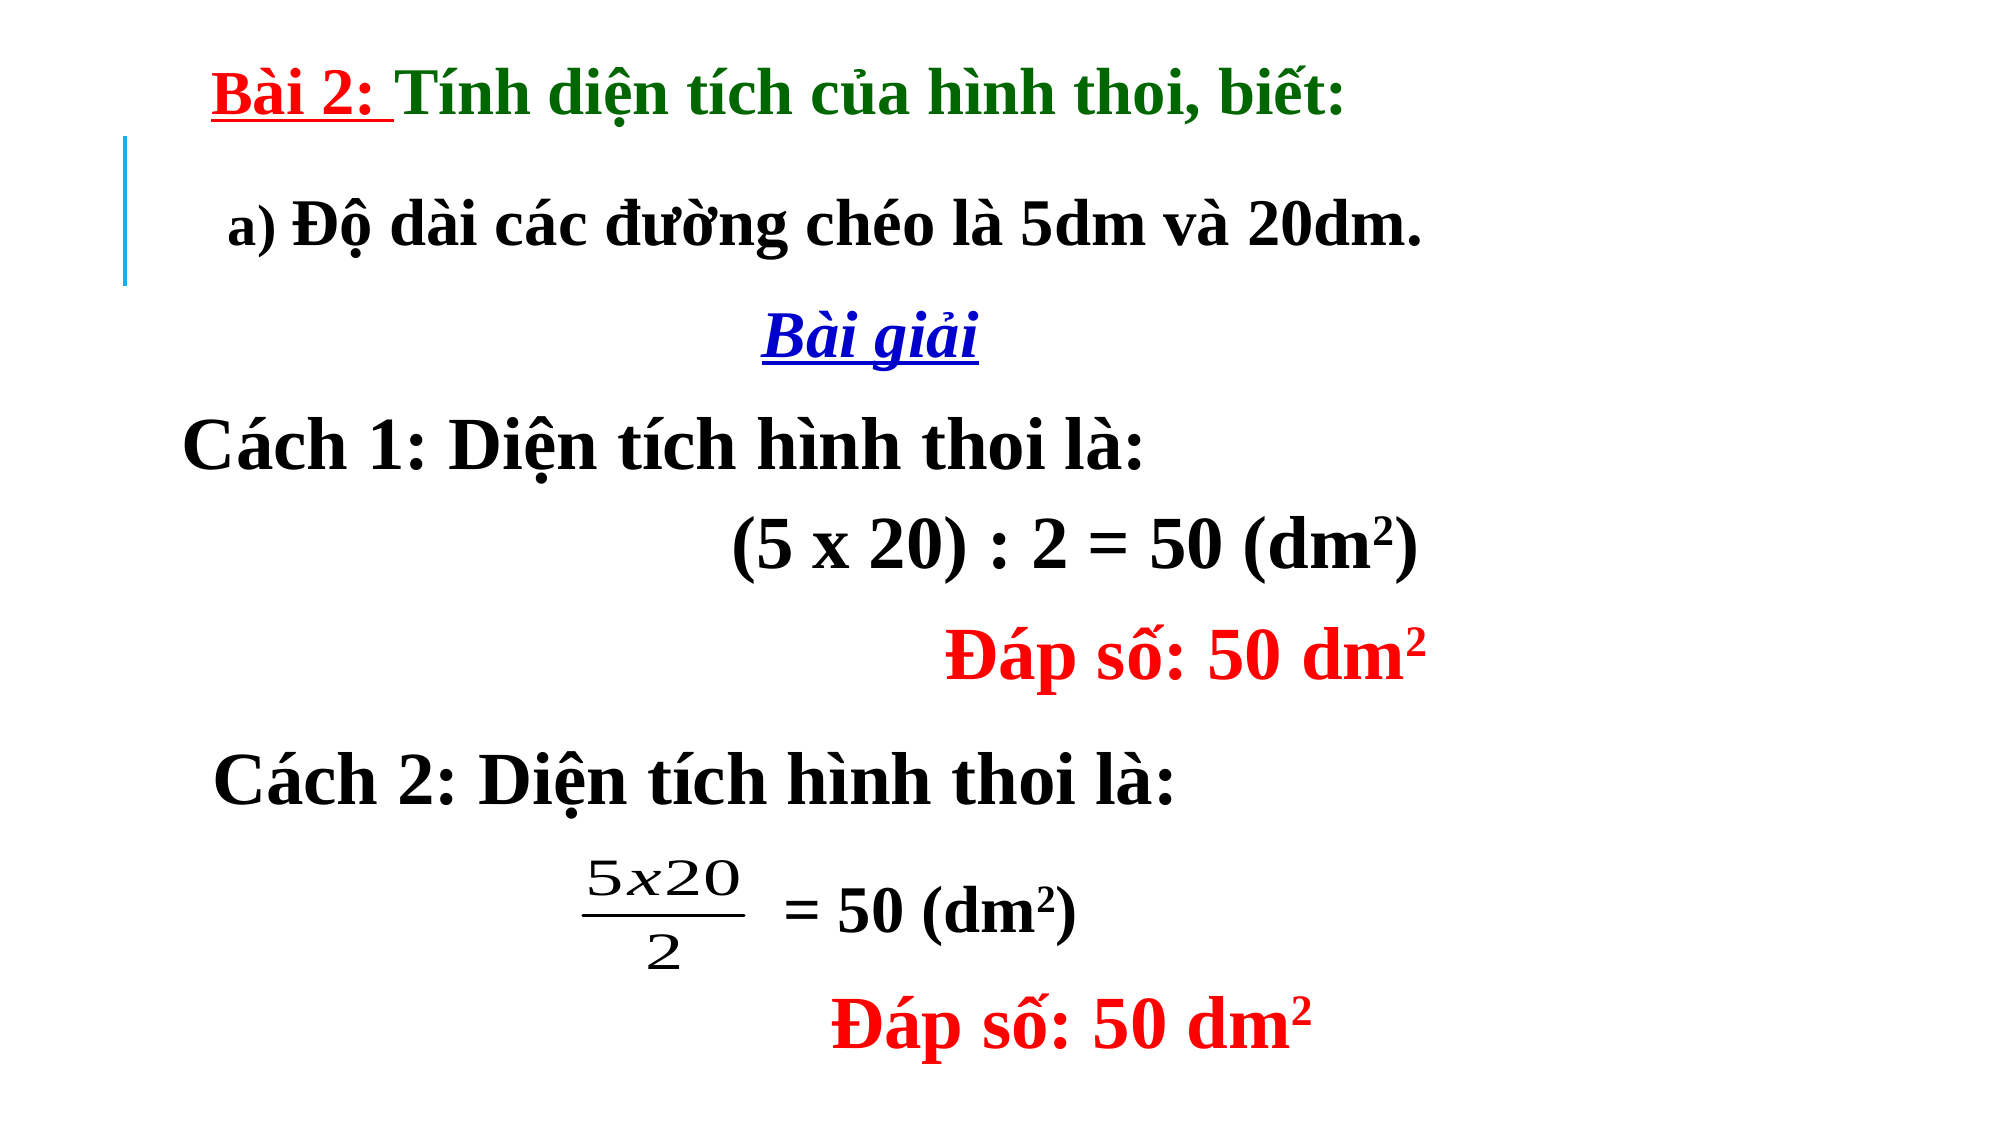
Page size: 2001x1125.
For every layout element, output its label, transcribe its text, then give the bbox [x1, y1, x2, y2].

text_box Cách 1: Diện tích hình thoi là: [141, 386, 1190, 492]
text_box Cách 2: Diện tích hình thoi là: [171, 722, 1220, 827]
text_box Bài giải [747, 283, 1273, 379]
text_box Đáp số: 50 dm2 [713, 965, 1430, 1071]
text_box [569, 845, 762, 982]
text_box Bài 2: Tính diện tích của hình thoi, biết: [196, 41, 1722, 136]
text_box (5 x 20) : 2 = 50 (dm2) [652, 486, 1499, 591]
text_box = 50 (dm2) [768, 858, 1093, 953]
text_box a) Độ dài các đường chéo là 5dm và 20dm. [213, 170, 1539, 266]
text_box Đáp số: 50 dm2 [827, 596, 1544, 702]
